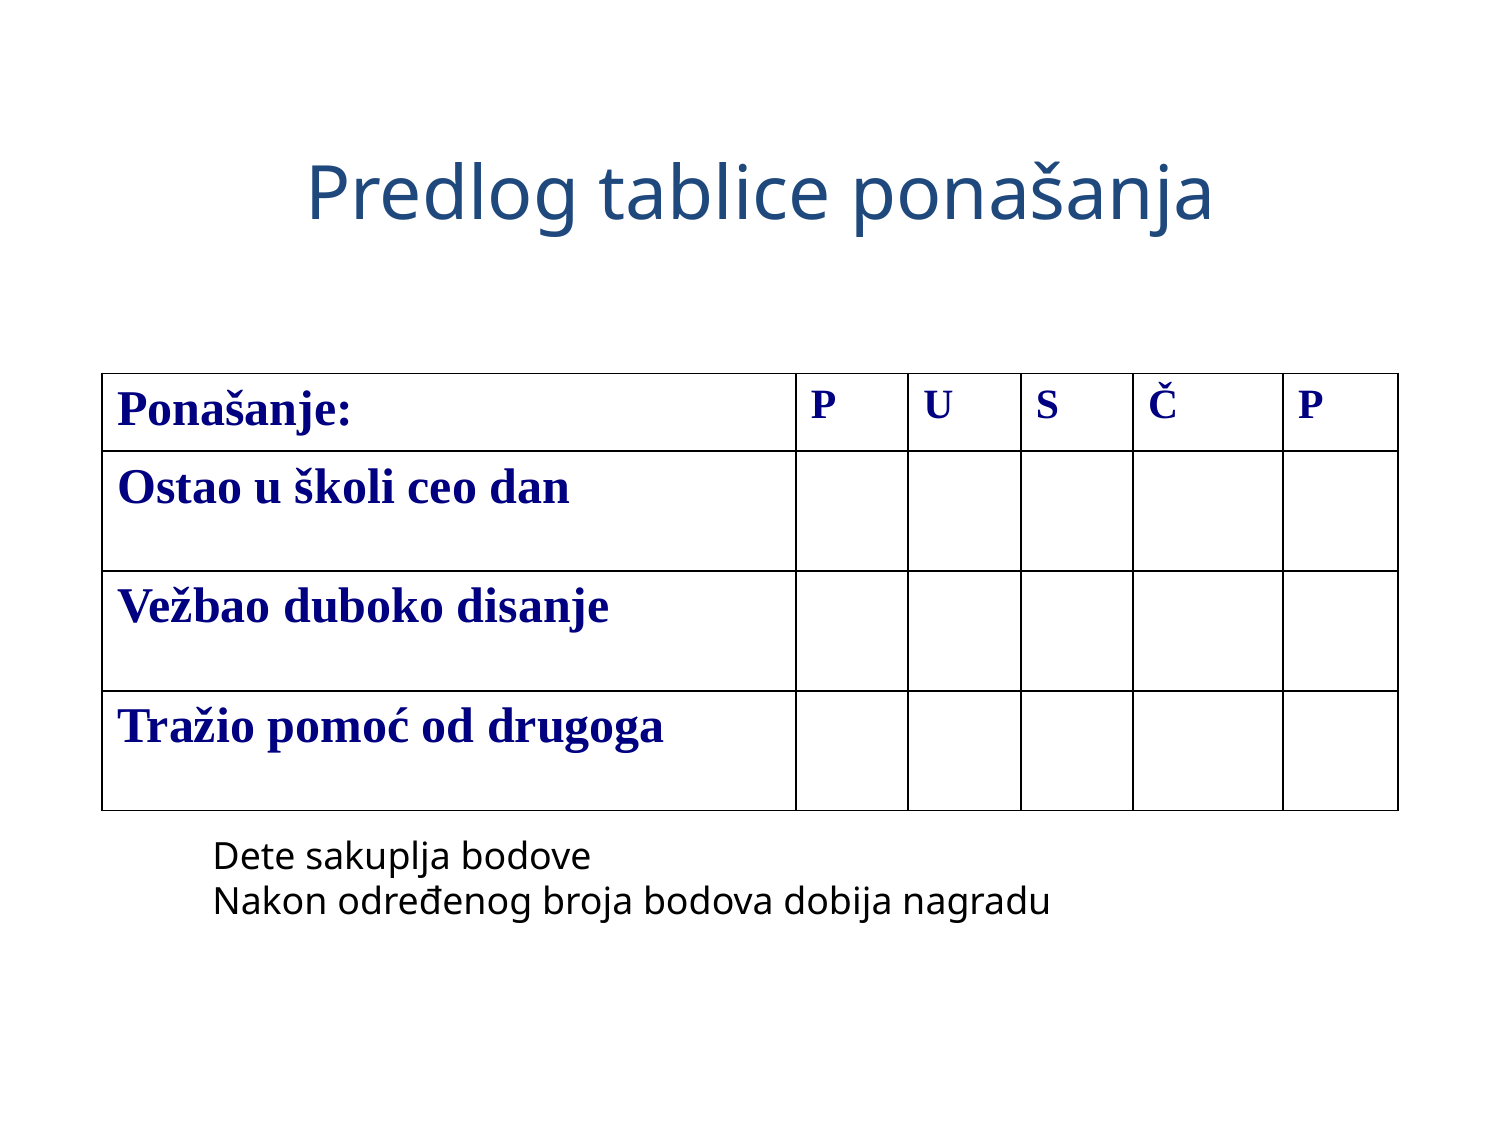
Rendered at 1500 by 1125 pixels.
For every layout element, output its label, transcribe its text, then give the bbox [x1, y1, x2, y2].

table_cell [909, 692, 1020, 810]
table_cell [1022, 452, 1132, 570]
table_cell [797, 692, 907, 810]
table_cell [1134, 452, 1282, 570]
table_header Ponašanje: [103, 374, 795, 450]
table_header S [1022, 374, 1132, 450]
table_cell [1284, 692, 1397, 810]
table_cell [1022, 692, 1132, 810]
table_cell [1134, 692, 1282, 810]
table_header P [797, 374, 907, 450]
table_cell Vežbao duboko disanje [103, 572, 795, 690]
text_box Dete sakuplja bodove Nakon određenog broja bodova dobija nagradu [197, 824, 1068, 930]
table_cell [1284, 452, 1397, 570]
table_header Č [1134, 374, 1282, 450]
table_cell Tražio pomoć od drugoga [103, 692, 795, 810]
table_cell [797, 452, 907, 570]
table_cell [909, 572, 1020, 690]
table_cell [909, 452, 1020, 570]
text_box Predlog tablice ponašanja [290, 137, 1231, 243]
table_cell [797, 572, 907, 690]
table_cell Ostao u školi ceo dan [103, 452, 795, 570]
table_cell [1134, 572, 1282, 690]
table_cell [1284, 572, 1397, 690]
table_header P [1284, 374, 1397, 450]
table_cell [1022, 572, 1132, 690]
table_header U [909, 374, 1020, 450]
